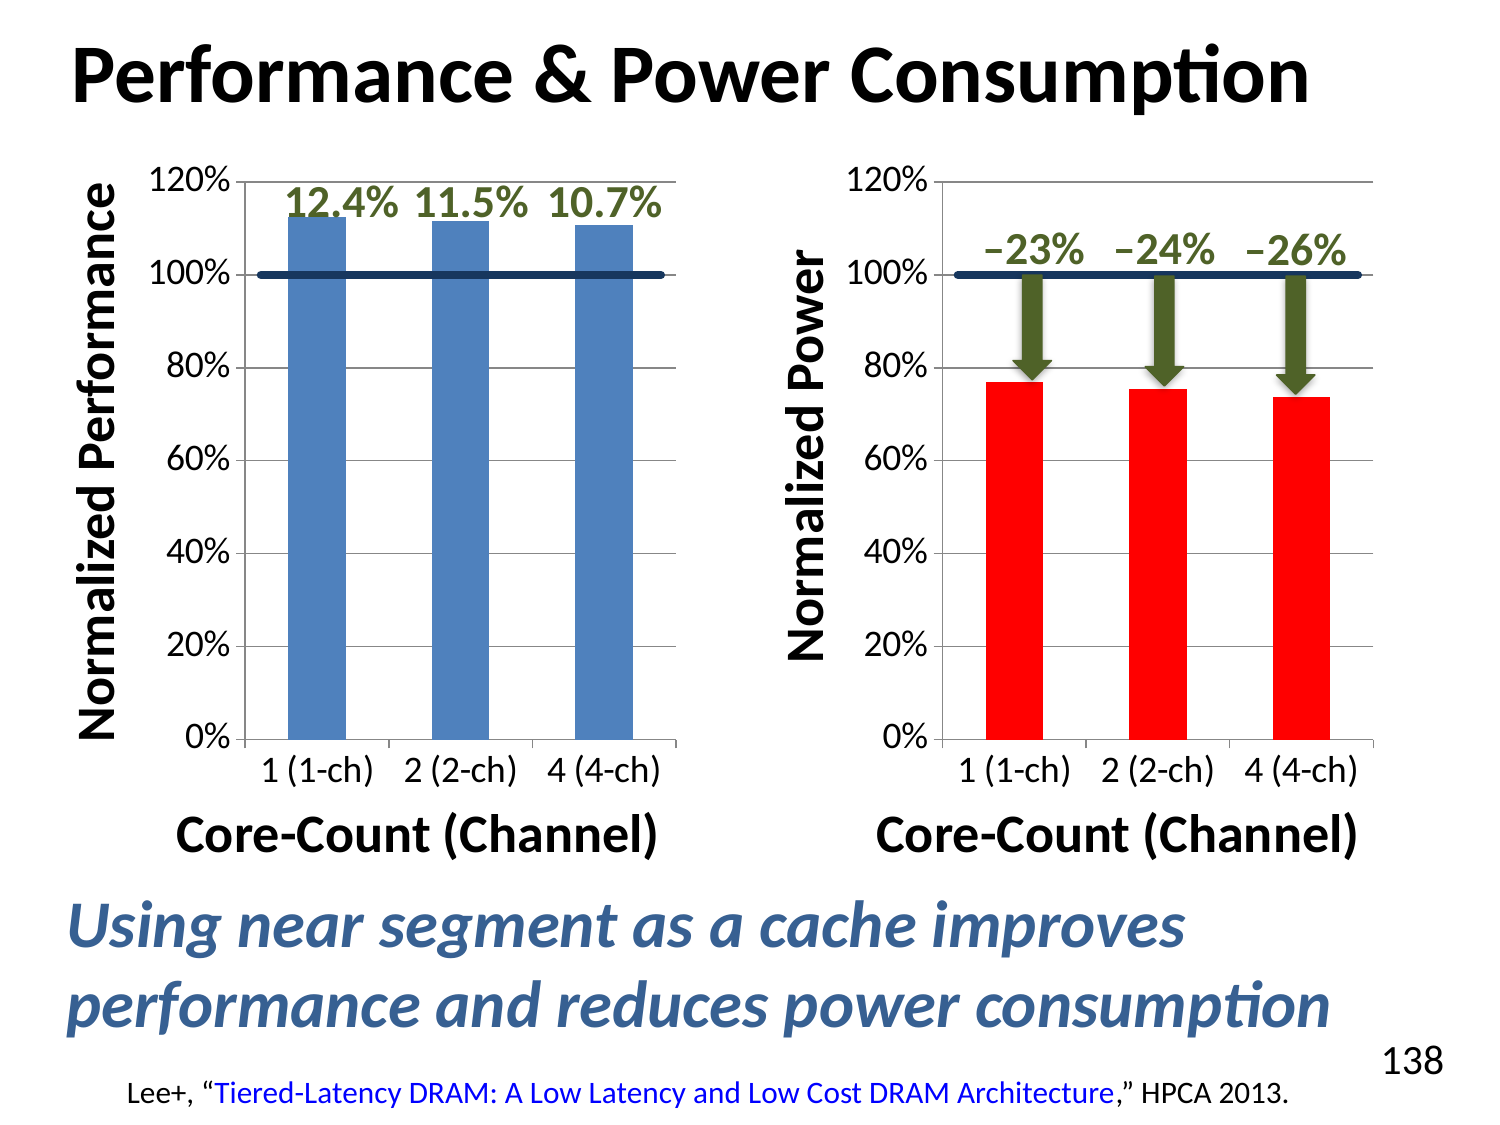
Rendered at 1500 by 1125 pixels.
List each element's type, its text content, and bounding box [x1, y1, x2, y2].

title Performance & Power Consumption [0, 0, 1500, 138]
text_box Lee+, “Tiered-Latency DRAM: A Low Latency and Low Cost DRAM Architecture,” HPCA 2013. [112, 1064, 1353, 1117]
text_box Normalized Power [750, 160, 828, 752]
text_box Using near segment as a cache improves performance and reduces power consumption [51, 873, 1463, 1048]
chart [833, 149, 1385, 806]
text_box Normalized Performance [41, 160, 131, 765]
chart [136, 149, 688, 806]
text_box Core-Count (Channel) [810, 791, 1377, 870]
text_box Core-Count (Channel) [91, 791, 677, 870]
